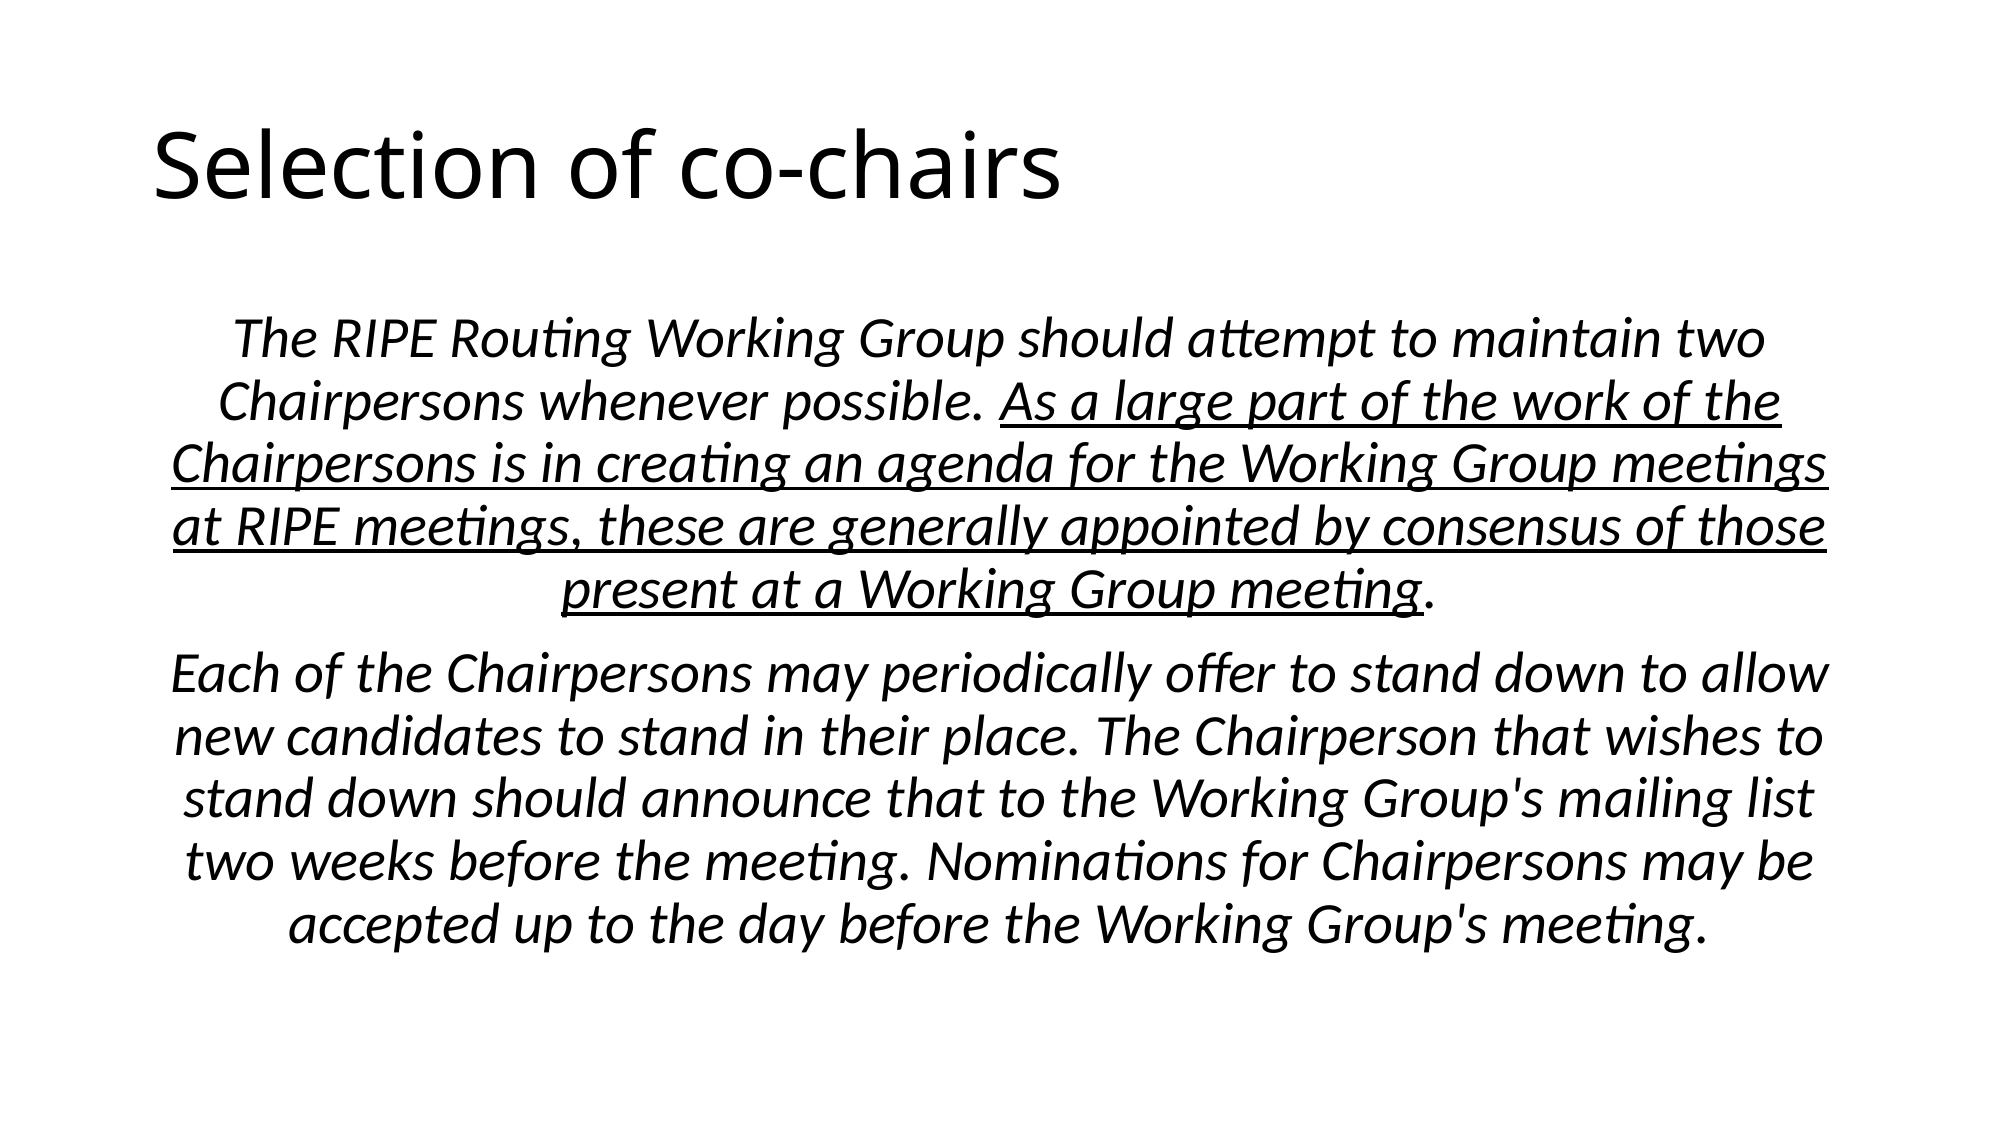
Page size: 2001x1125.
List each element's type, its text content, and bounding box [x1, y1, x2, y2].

list The RIPE Routing Working Group should attempt to maintain two Chairpersons whenever possible. As a large part of the work of the Chairpersons is in creating an agenda for the Working Group meetings at RIPE meetings, these are generally appointed by consensus of those present at a Working Group meeting. Each of the Chairpersons may periodically offer to stand down to allow new candidates to stand in their place. The Chairperson that wishes to stand down should announce that to the Working Group's mailing list two weeks before the meeting. Nominations for Chairpersons may be accepted up to the day before the Working Group's meeting. [137, 299, 1863, 1014]
title Selection of co-chairs [137, 59, 1863, 278]
